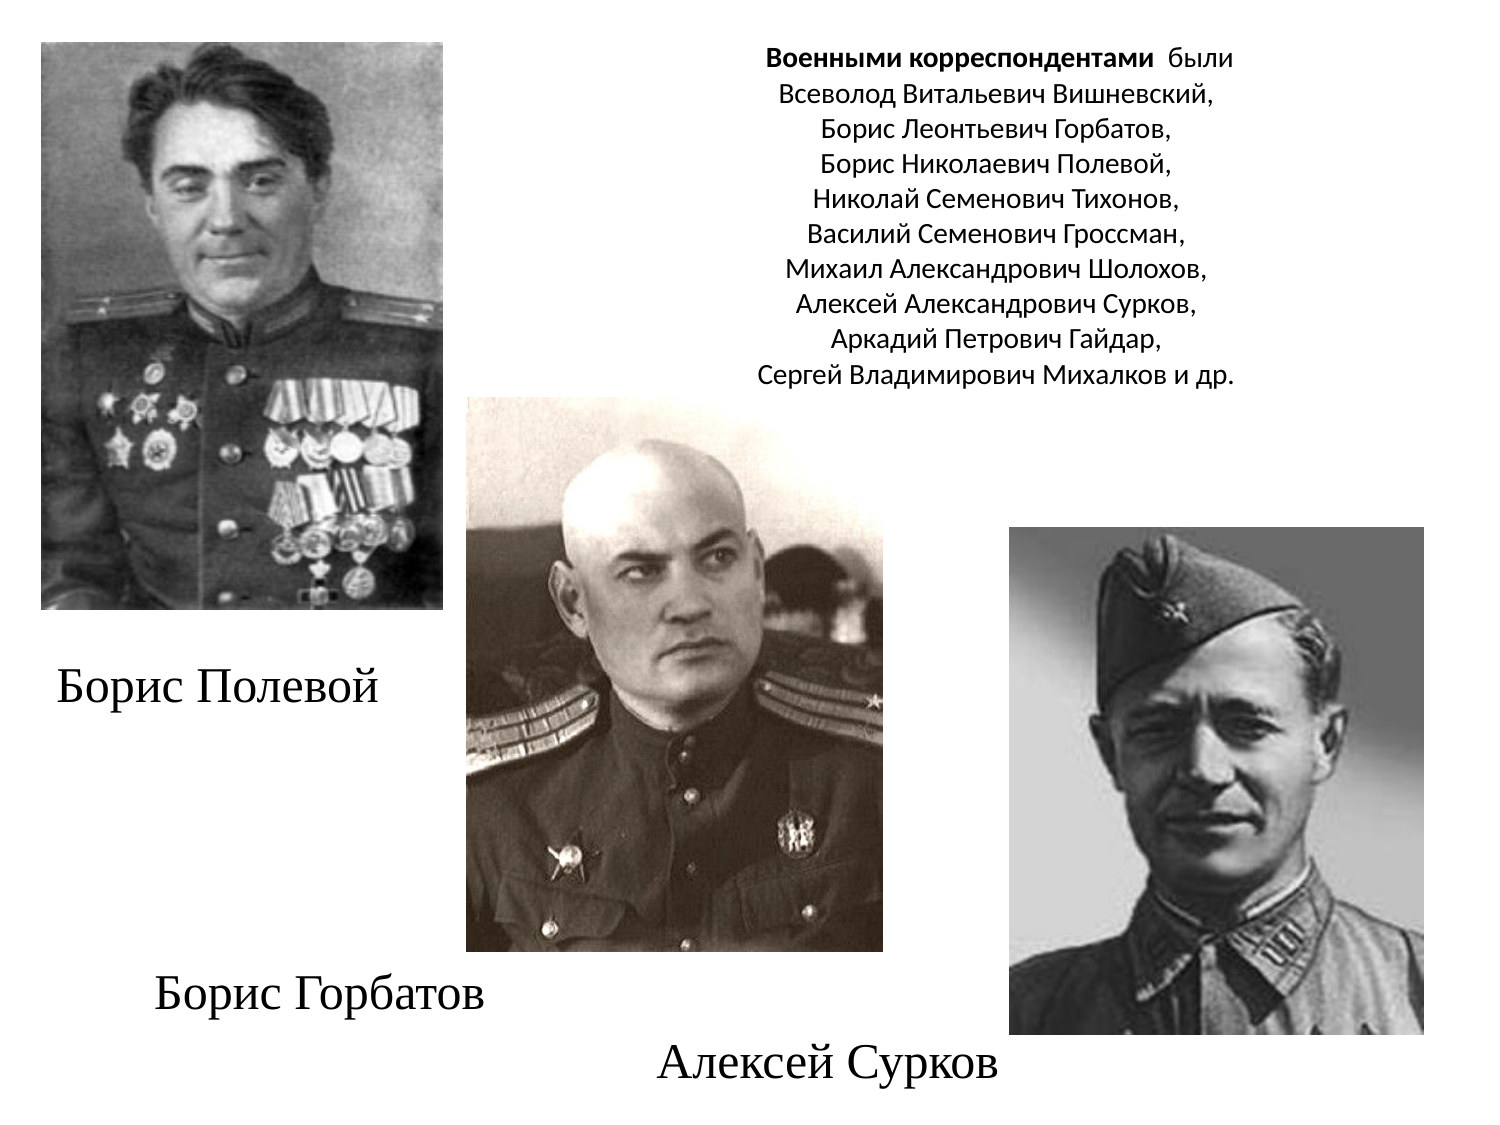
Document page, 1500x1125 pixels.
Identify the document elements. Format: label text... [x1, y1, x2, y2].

text_box Военными корреспондентами были Всеволод Витальевич Вишневский, Борис Леонтьевич Горбатов, Борис Николаевич Полевой, Николай Семенович Тихонов, Василий Семенович Гроссман, Михаил Александрович Шолохов, Алексей Александрович Сурков, Аркадий Петрович Гайдар, Сергей Владимирович Михалков и др. [679, 30, 1321, 468]
picture [1009, 526, 1424, 1036]
title Алексей Сурков [572, 1023, 1083, 1095]
picture [466, 396, 884, 952]
picture [41, 42, 444, 610]
list Борис Полевой [41, 645, 457, 745]
text_box Борис Горбатов [64, 952, 575, 1024]
